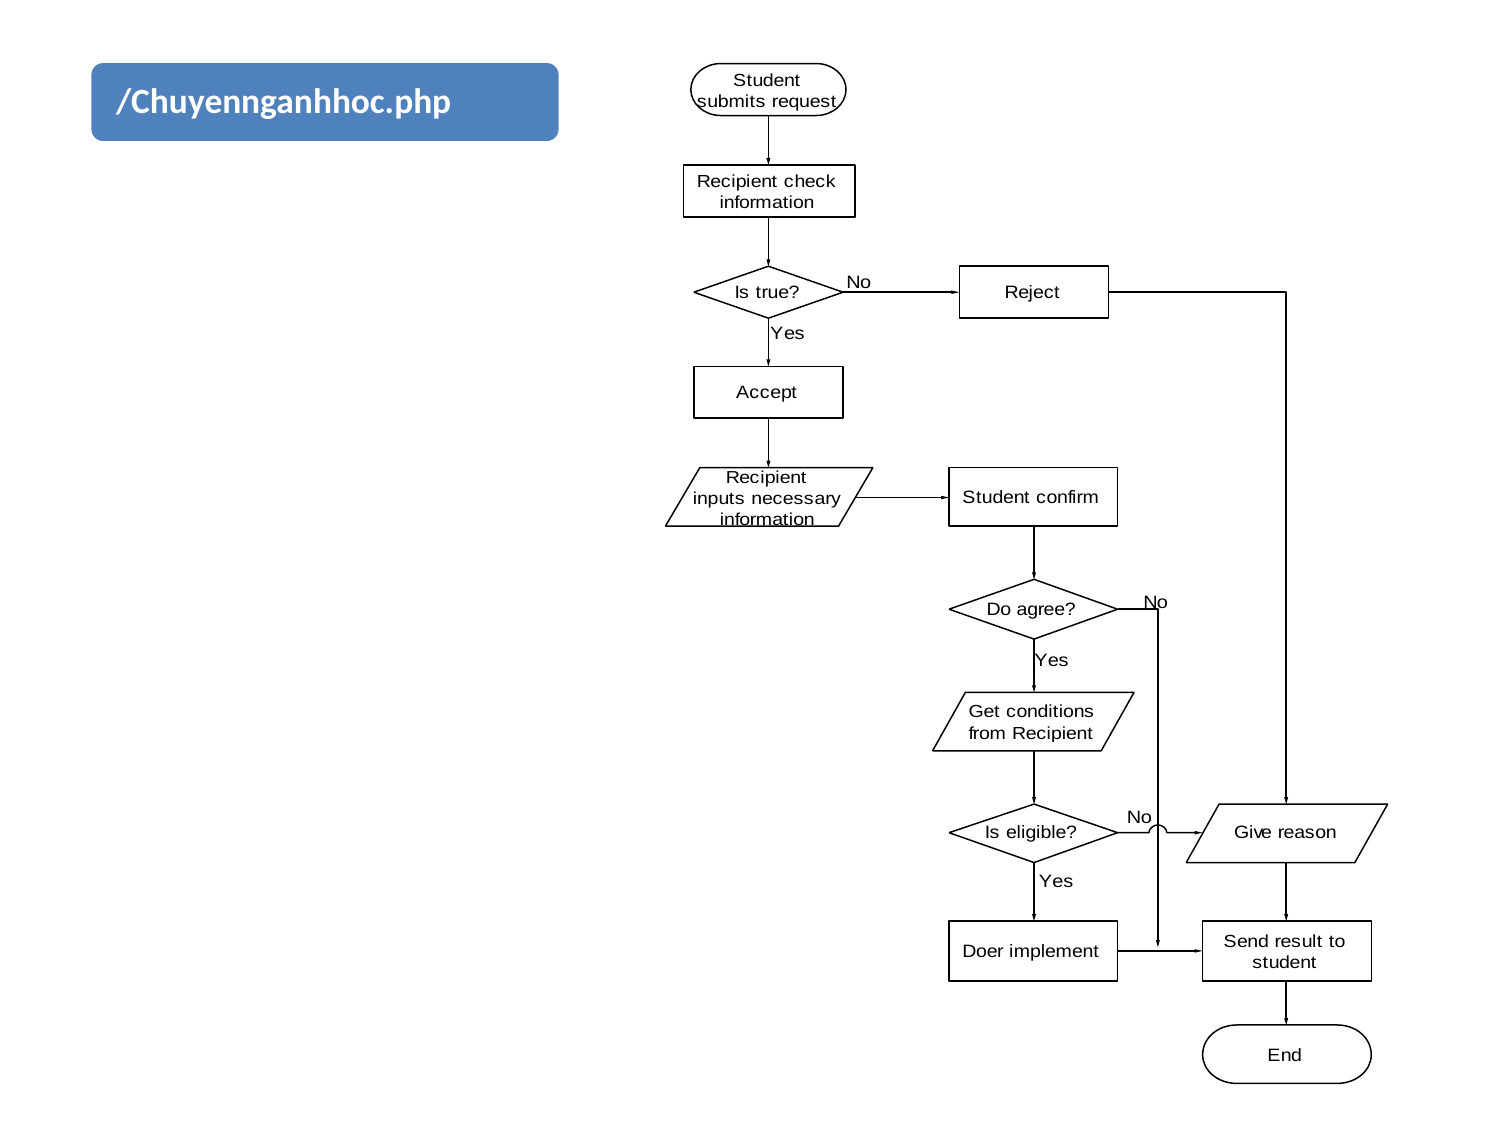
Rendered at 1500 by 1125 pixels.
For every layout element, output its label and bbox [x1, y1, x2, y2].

picture [662, 60, 1391, 1087]
text_box [88, 60, 561, 144]
